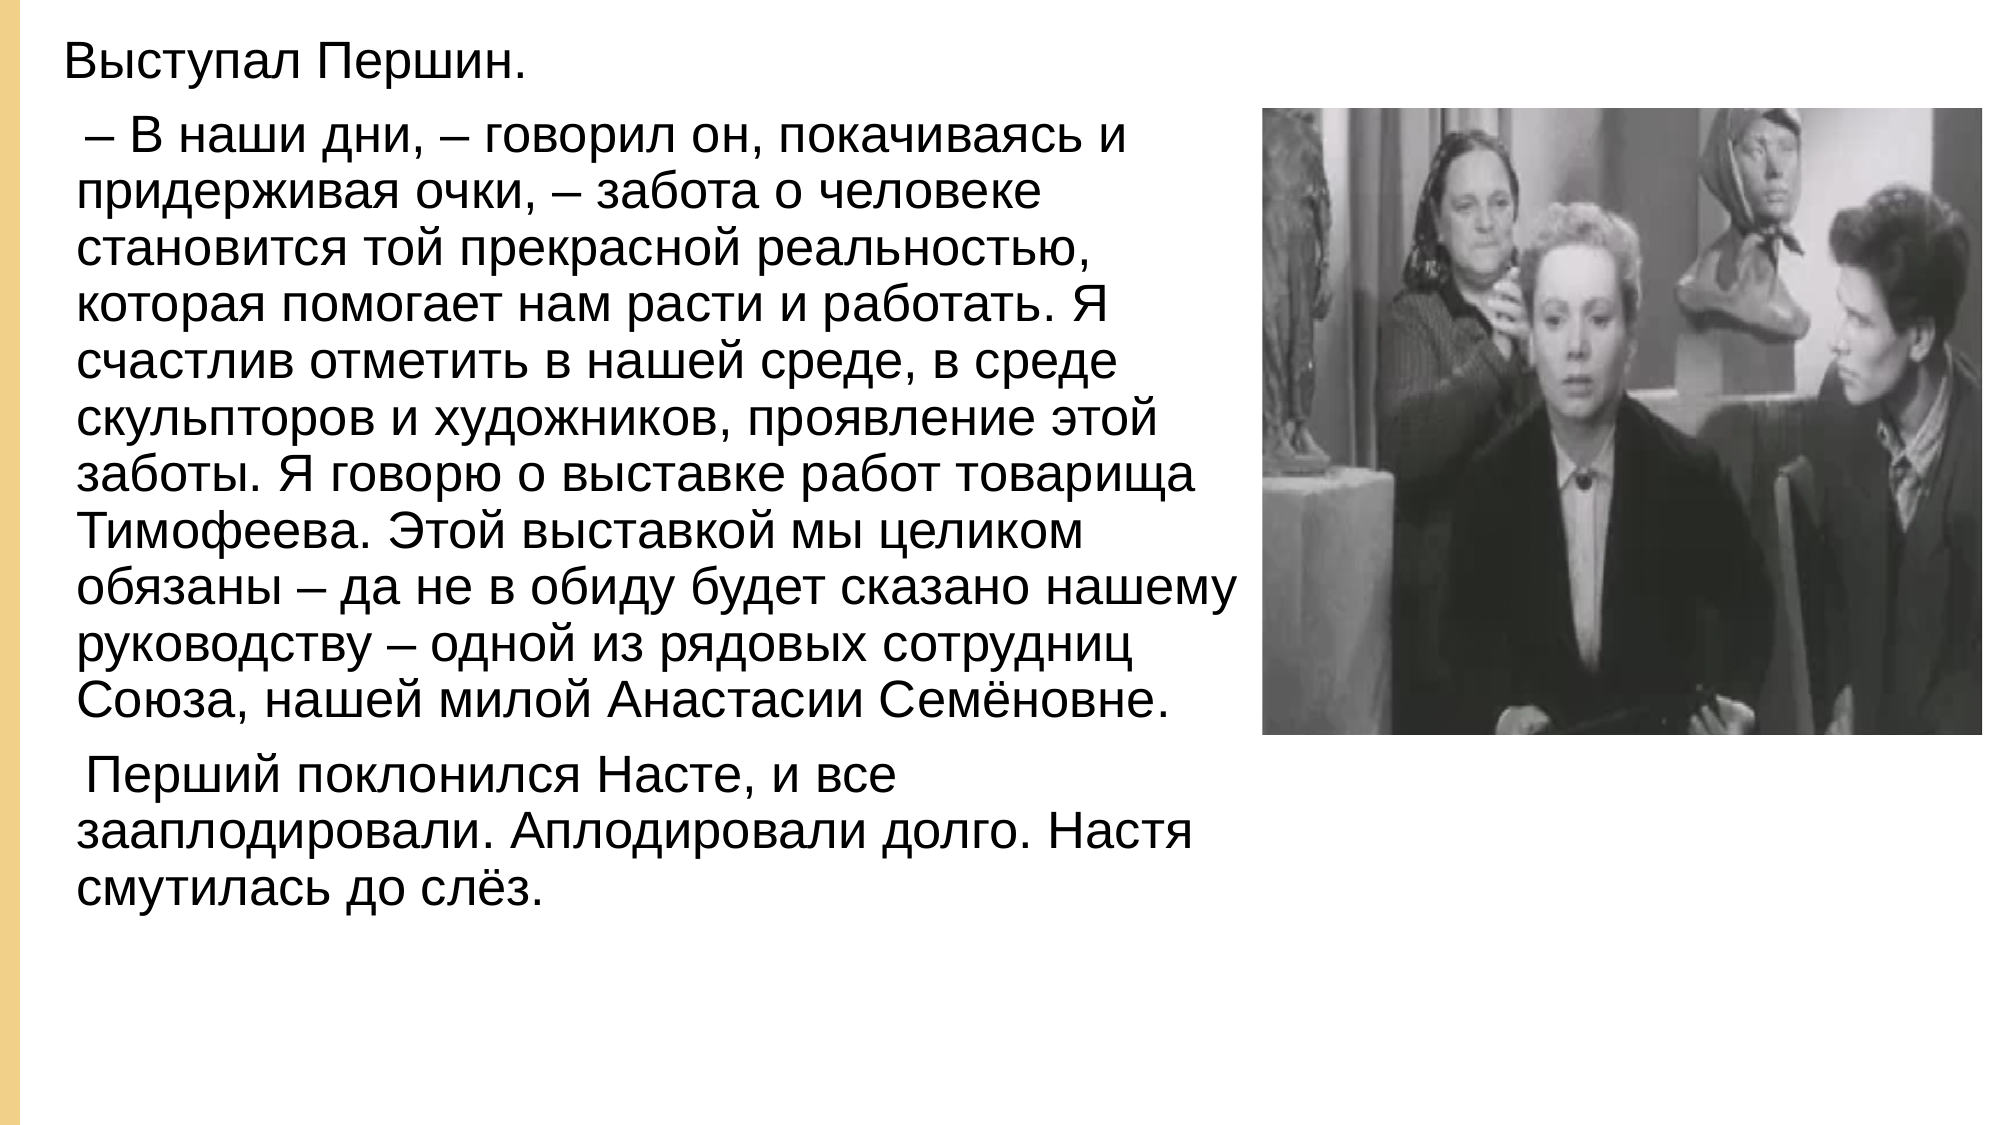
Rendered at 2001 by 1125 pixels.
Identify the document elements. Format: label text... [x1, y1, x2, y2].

picture [1262, 108, 1983, 735]
list Выступал Першин. – В наши дни, – говорил он, покачиваясь и придерживая очки, – забота о человеке становится той прекрасной реальностью, которая помогает нам расти и работать. Я счастлив отметить в нашей среде, в среде скульпторов и художников, проявление этой заботы. Я говорю о выставке работ товарища Тимофеева. Этой выставкой мы целиком обязаны – да не в обиду будет сказано нашему руководству – одной из рядовых сотрудниц Союза, нашей милой Анастасии Семёновне. Перший поклонился Насте, и все зааплодировали. Аплодировали долго. Настя смутилась до слёз. [26, 25, 1263, 955]
